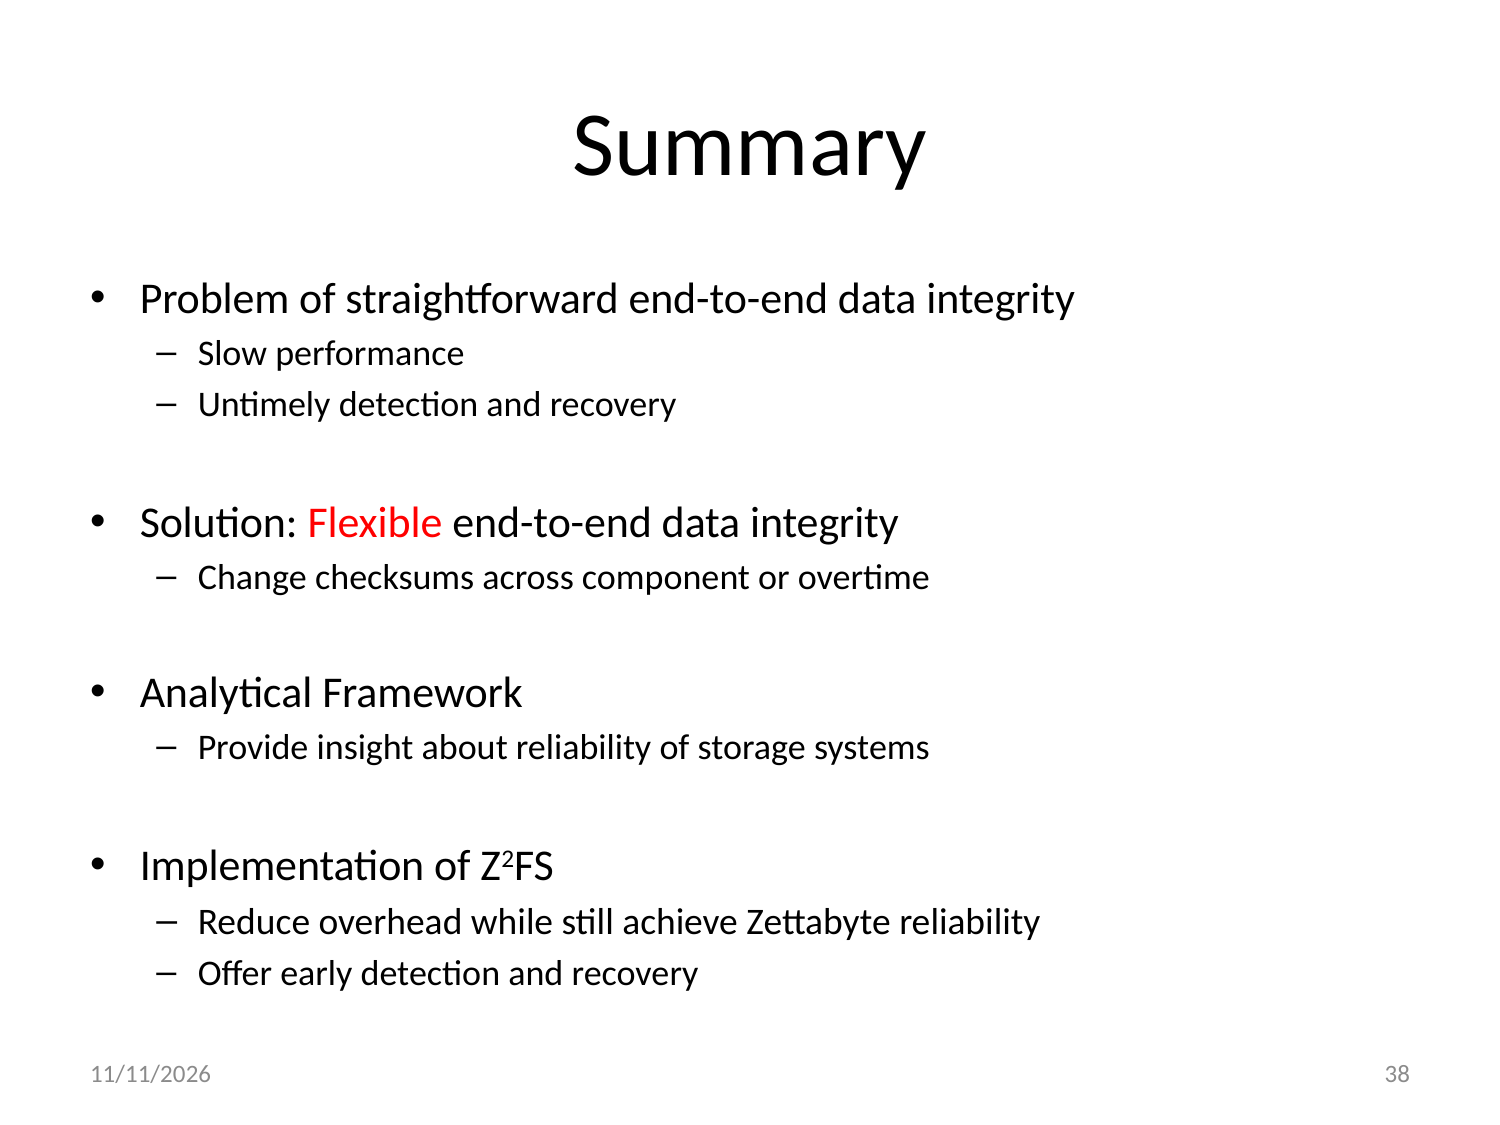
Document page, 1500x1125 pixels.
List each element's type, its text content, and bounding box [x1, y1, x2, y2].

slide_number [75, 1042, 425, 1103]
slide_number 38 [1074, 1042, 1425, 1103]
list Problem of straightforward end-to-end data integrity Slow performance Untimely detection and recovery Solution: Flexible end-to-end data integrity Change checksums across component or overtime Analytical Framework Provide insight about reliability of storage systems Implementation of Z2FS Reduce overhead while still achieve Zettabyte reliability Offer early detection and recovery [75, 262, 1425, 1005]
title Summary [75, 45, 1425, 233]
